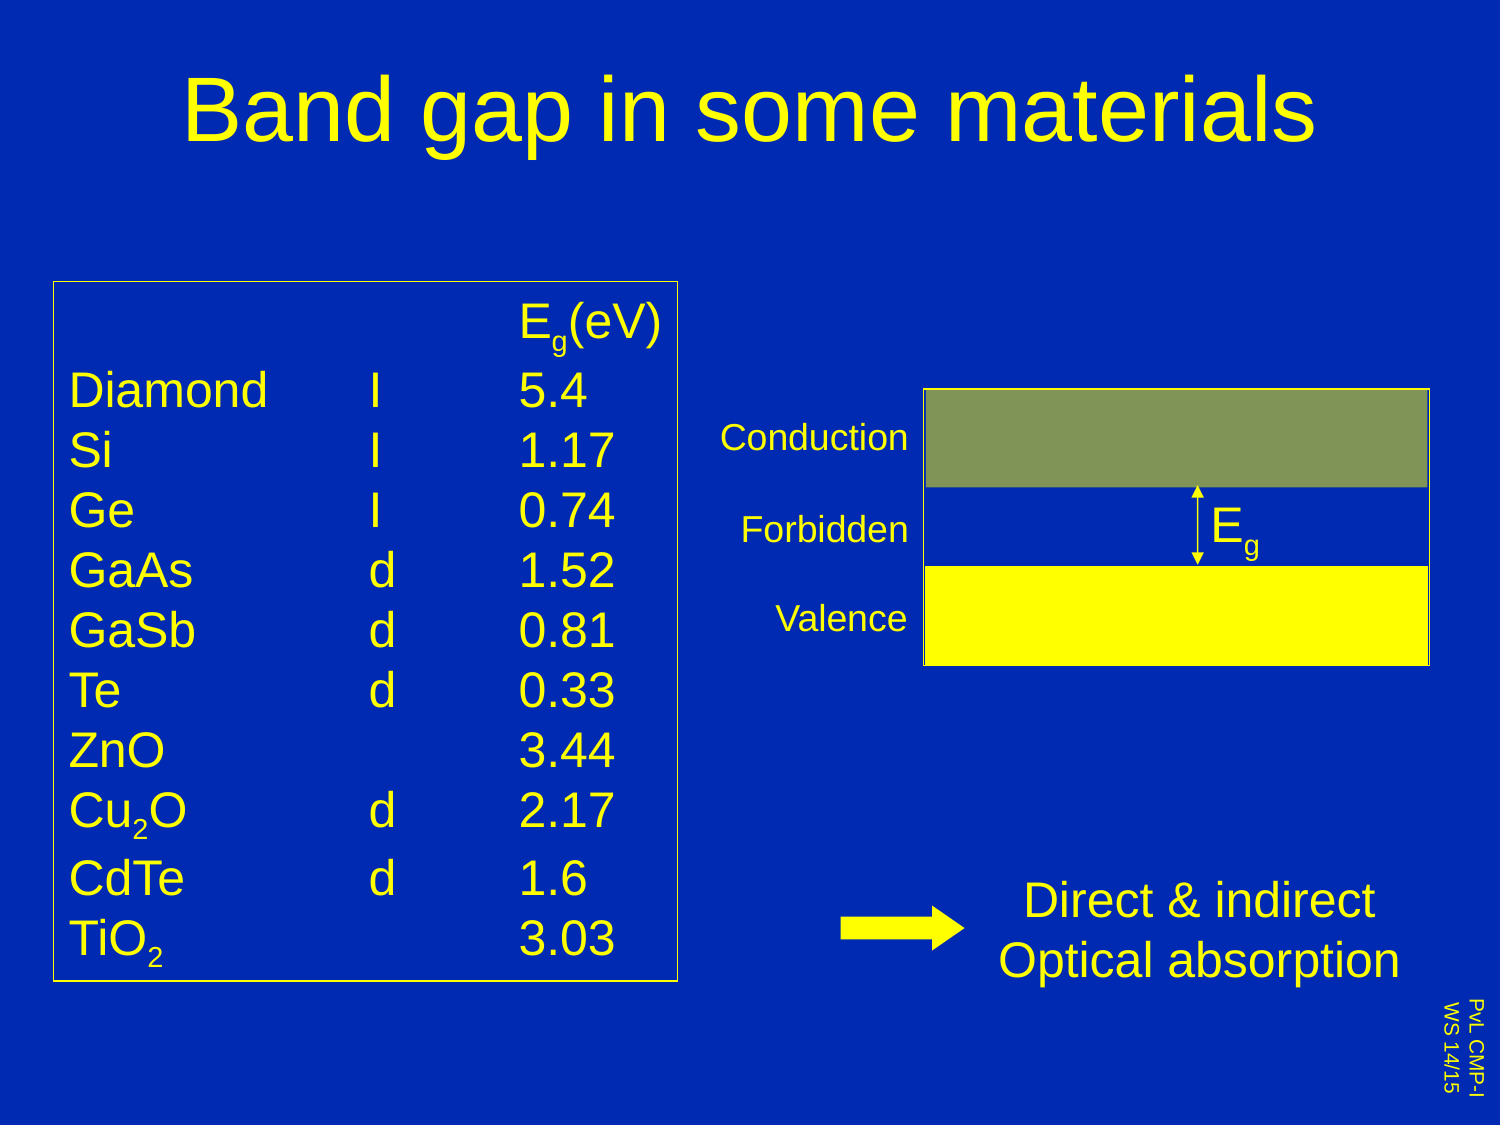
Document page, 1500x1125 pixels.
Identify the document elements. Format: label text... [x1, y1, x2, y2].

text_box [841, 906, 964, 950]
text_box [704, 388, 1430, 666]
title Band gap in some materials [112, 10, 1388, 199]
text_box Direct & indirect Optical absorption [983, 860, 1416, 996]
text_box Eg(eV) Diamond I 5.4 Si I 1.17 Ge I 0.74 GaAs d 1.52 GaSb d 0.81 Te d 0.33 ZnO 3.44 Cu2O d 2.17 CdTe d 1.6 TiO2 3.03 [53, 281, 678, 981]
